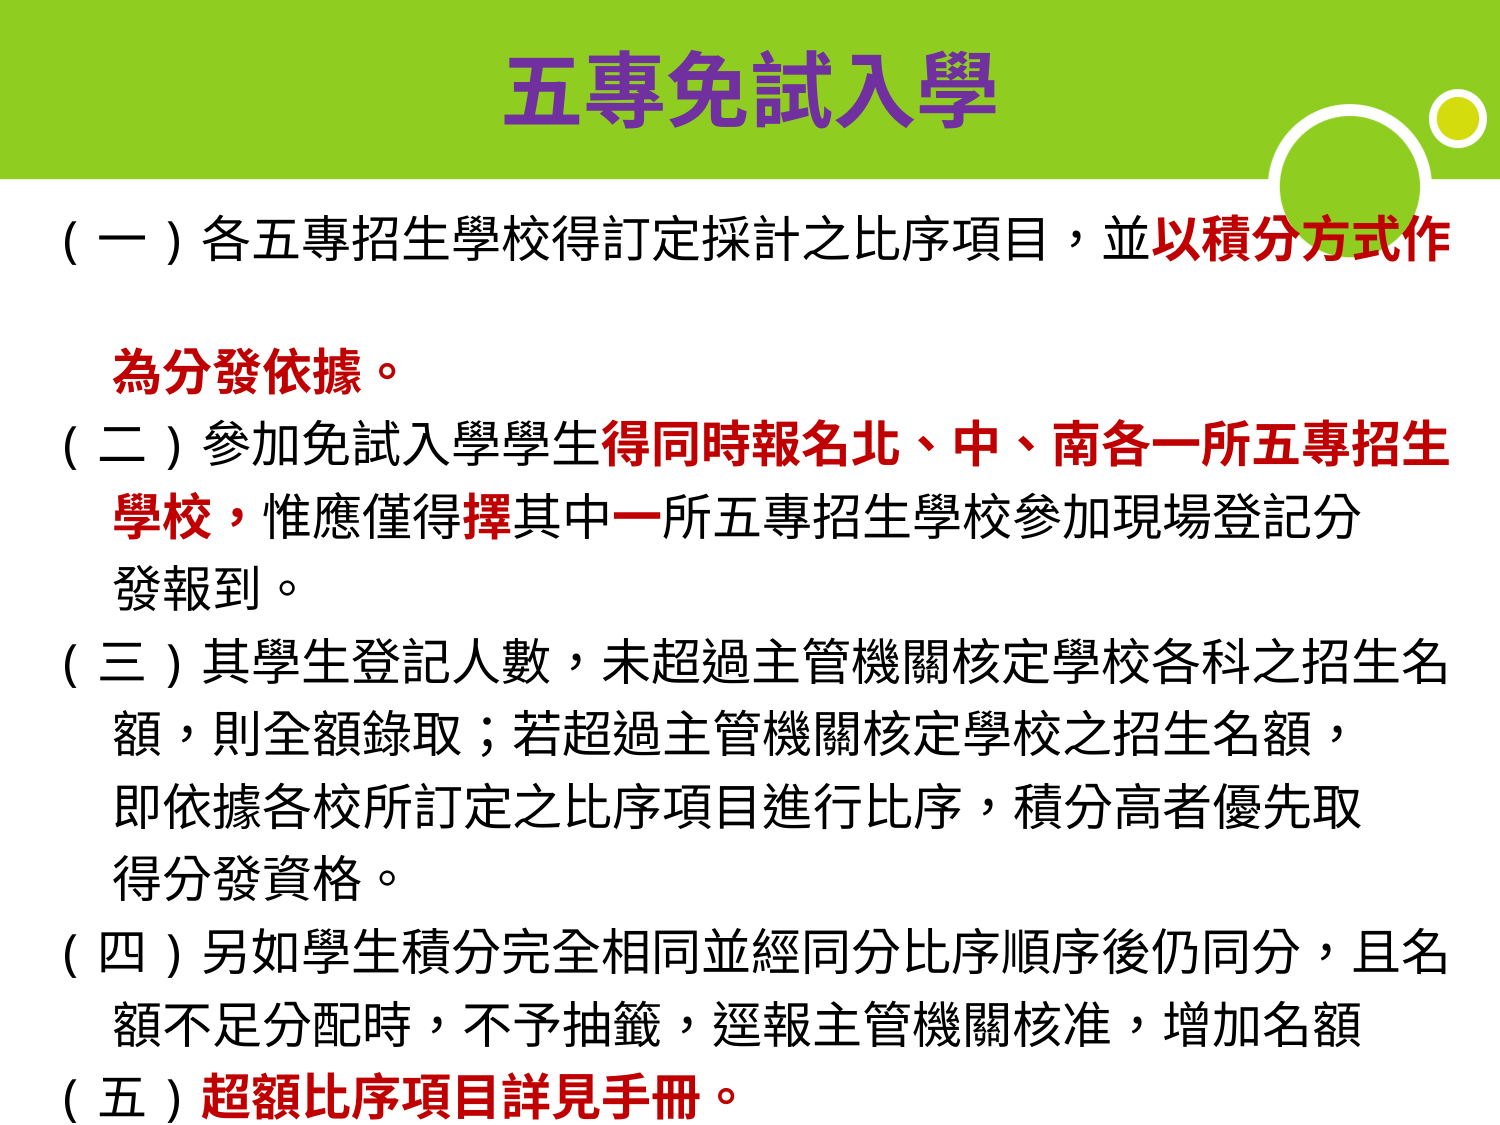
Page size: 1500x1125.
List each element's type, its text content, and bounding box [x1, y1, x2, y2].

title 五專免試入學 [0, 0, 1500, 176]
picture [0, 176, 1500, 1125]
text_box (一)各五專招生學校得訂定採計之比序項目，並以積分方式作 為分發依據。 (二)參加免試入學學生得同時報名北、中、南各一所五專招生 學校，惟應僅得擇其中一所五專招生學校參加現場登記分 發報到。 (三)其學生登記人數，未超過主管機關核定學校各科之招生名 額，則全額錄取；若超過主管機關核定學校之招生名額， 即依據各校所訂定之比序項目進行比序，積分高者優先取 得分發資格。 (四)另如學生積分完全相同並經同分比序順序後仍同分，且名 額不足分配時，不予抽籤，逕報主管機關核准，增加名額 (五)超額比序項目詳見手冊。 [41, 200, 1471, 1125]
